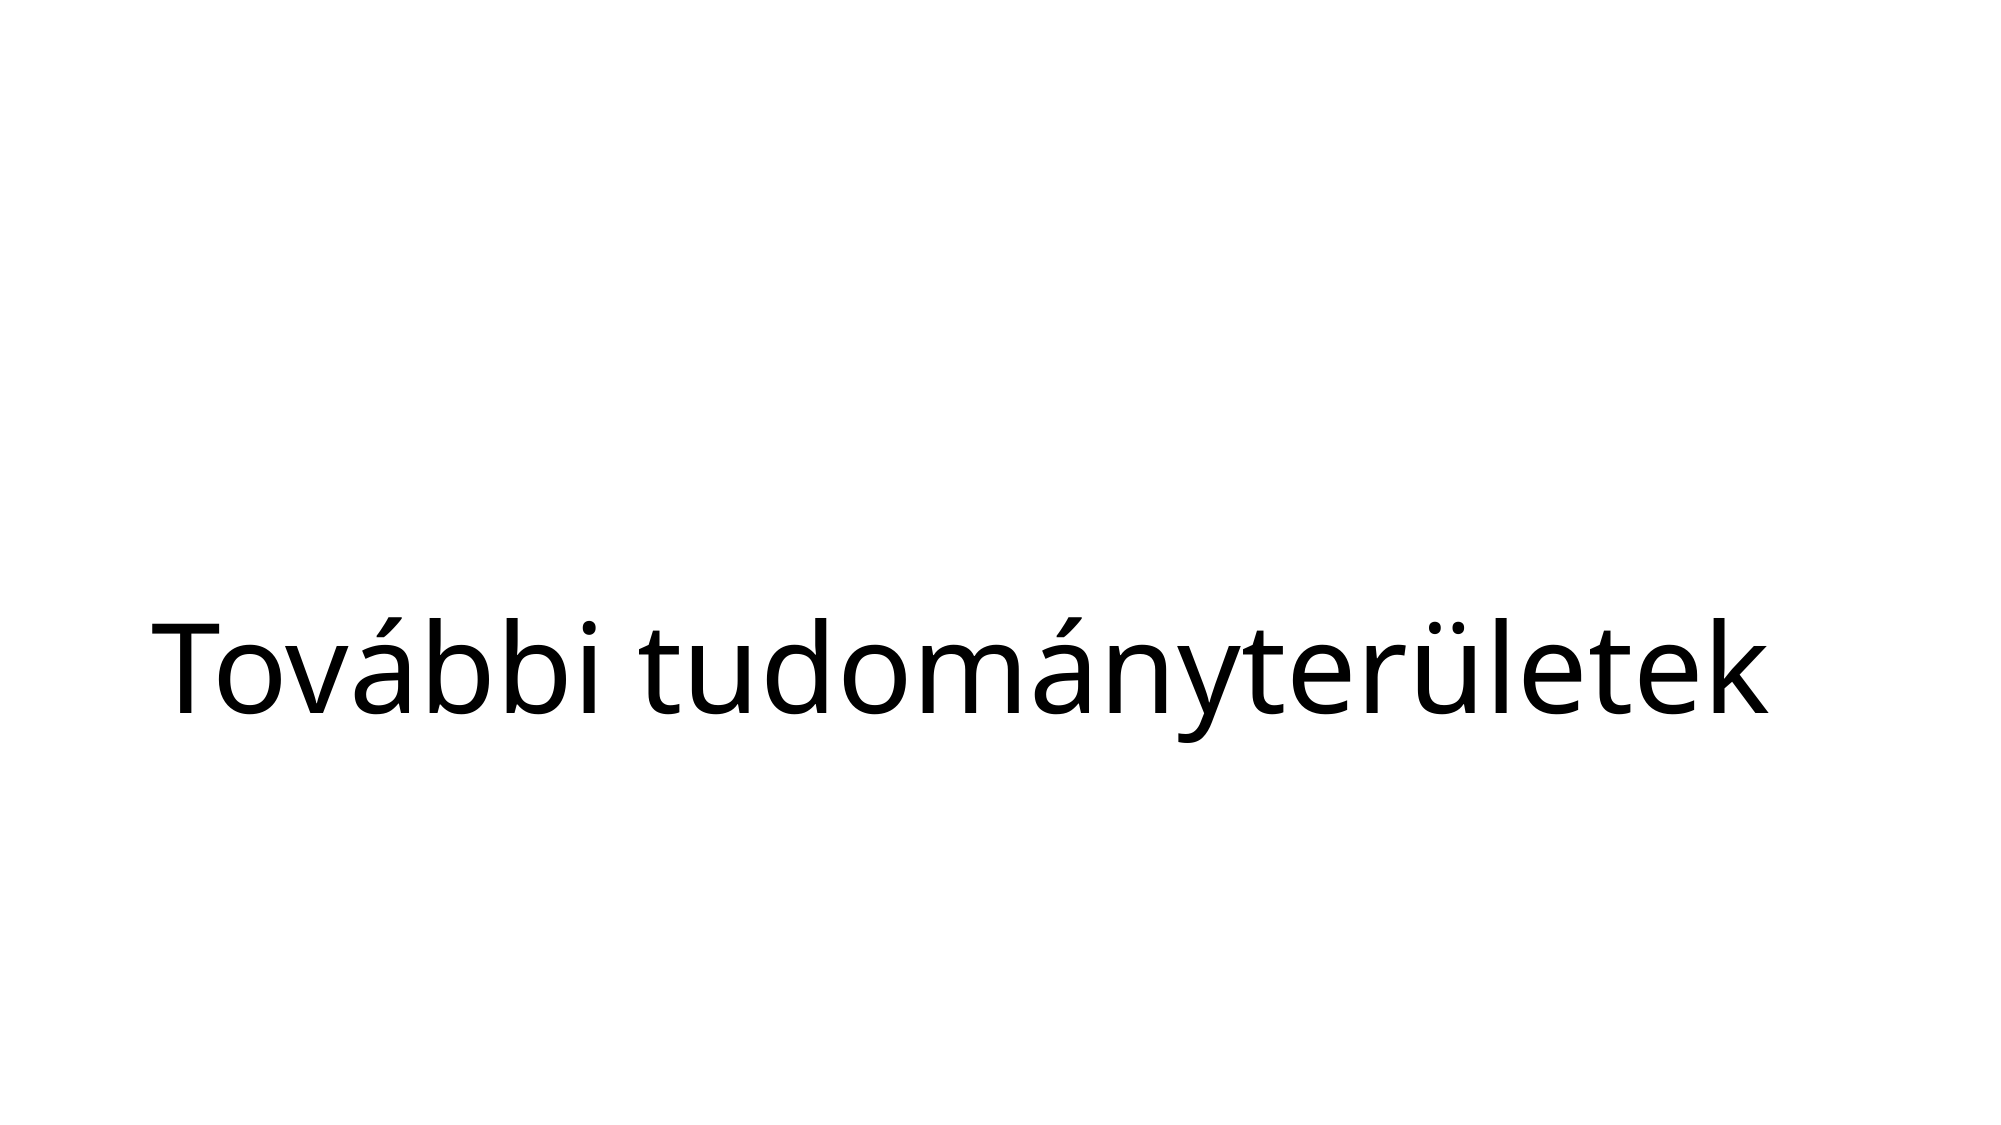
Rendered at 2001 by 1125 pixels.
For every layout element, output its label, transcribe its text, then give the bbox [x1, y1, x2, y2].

title További tudományterületek [136, 280, 1862, 749]
